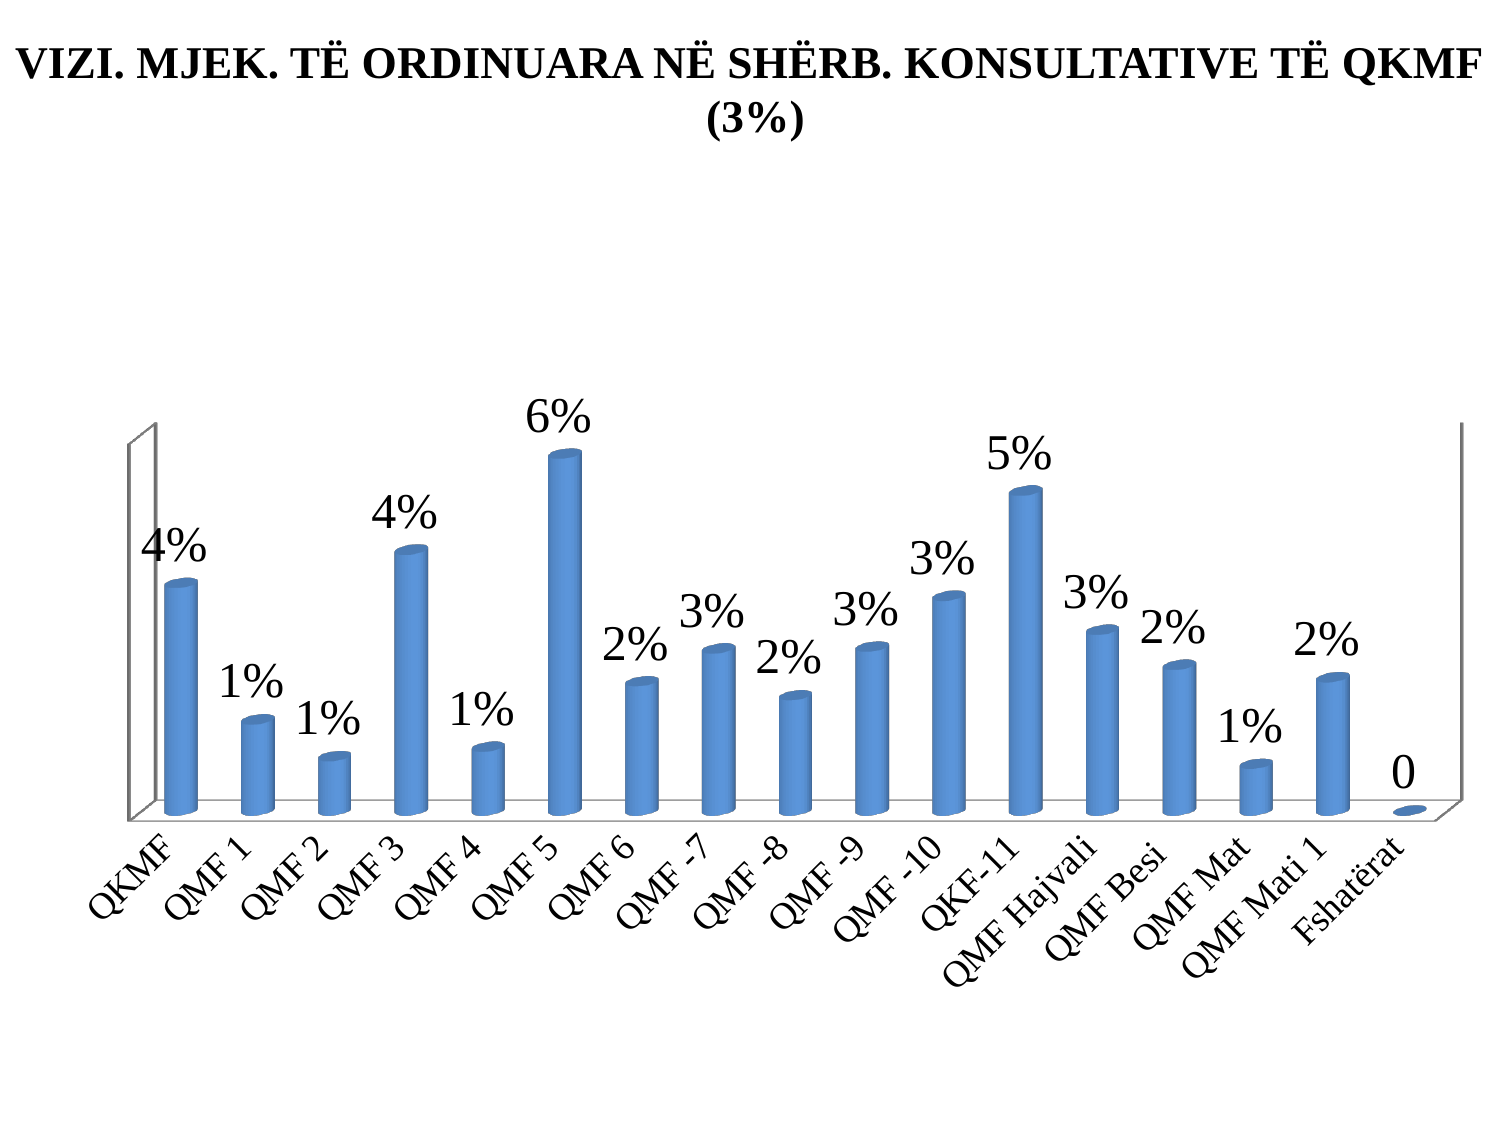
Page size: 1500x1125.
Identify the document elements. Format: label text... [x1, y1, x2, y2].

title VIZI. MJEK. TË ORDINUARA NË SHËRB. KONSULTATIVE TË QKMF (3%) [0, 0, 1500, 175]
chart [0, 262, 1500, 1088]
